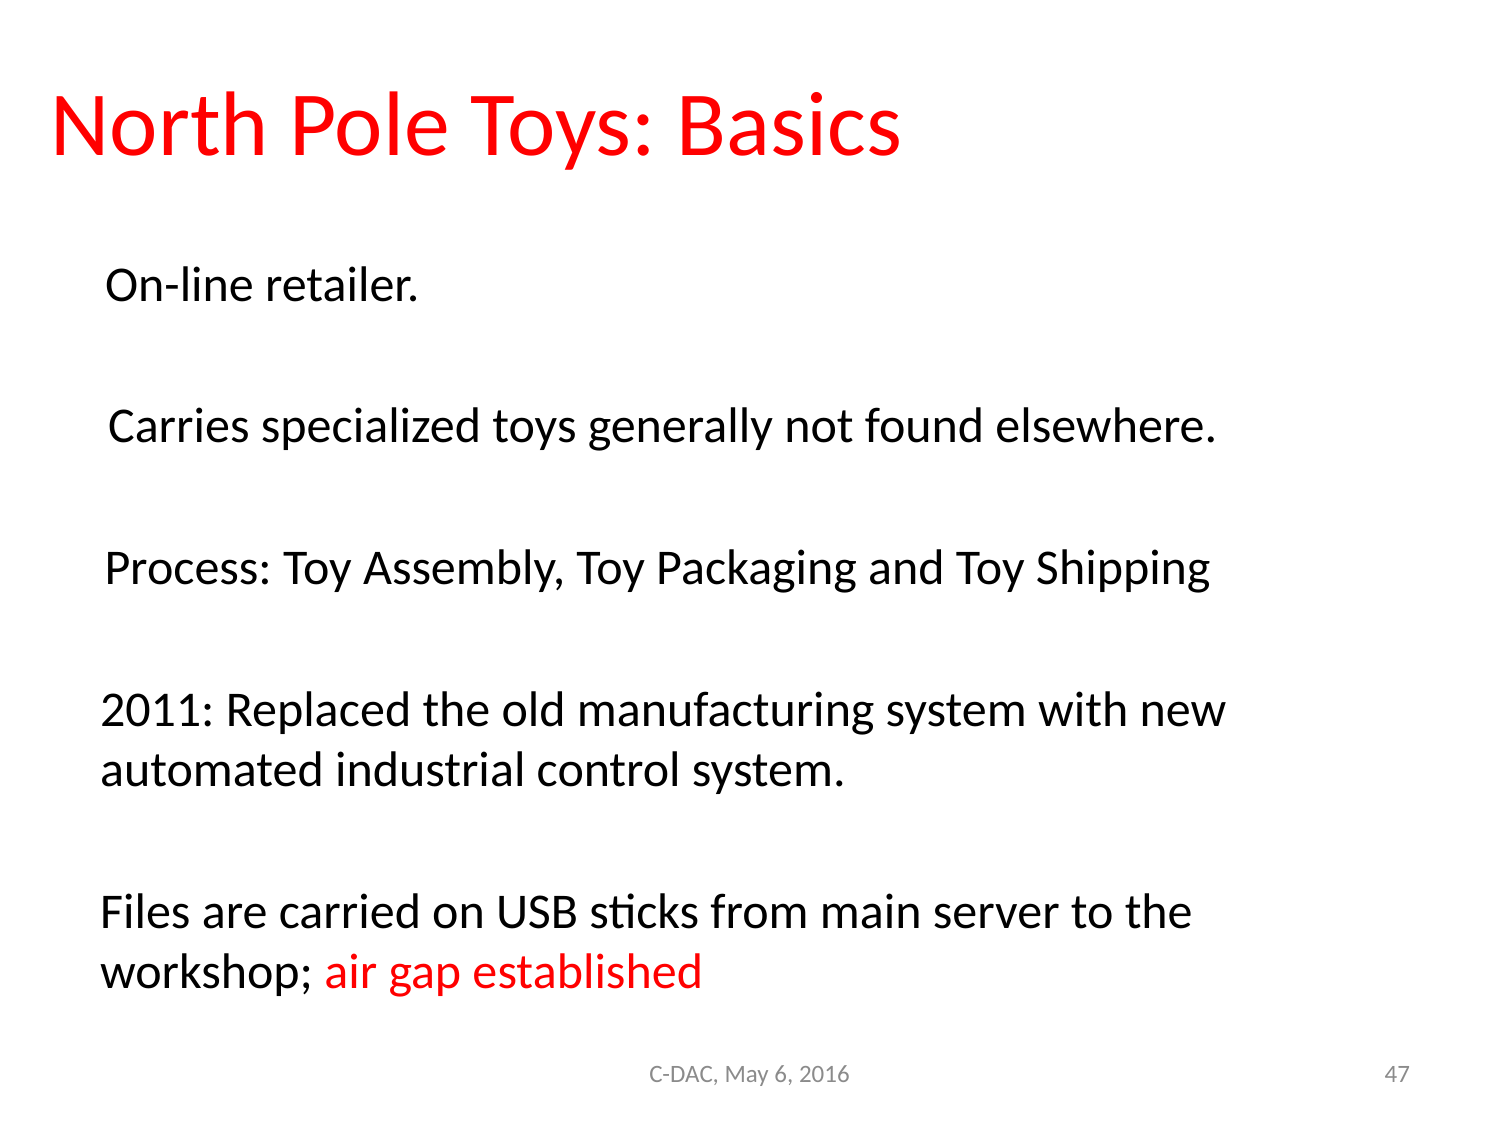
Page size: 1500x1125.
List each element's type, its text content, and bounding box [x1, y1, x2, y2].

slide_number 47 [1074, 1042, 1425, 1103]
title North Pole Toys: Basics [35, 54, 1386, 184]
footer C-DAC, May 6, 2016 [512, 1042, 988, 1103]
text_box Process: Toy Assembly, Toy Packaging and Toy Shipping [89, 527, 1249, 603]
text_box On-line retailer. [90, 243, 435, 319]
text_box Carries specialized toys generally not found elsewhere. [93, 385, 1233, 461]
text_box Files are carried on USB sticks from main server to the workshop; air gap established [85, 871, 1365, 1007]
text_box 2011: Replaced the old manufacturing system with new automated industrial control system. [85, 669, 1365, 804]
